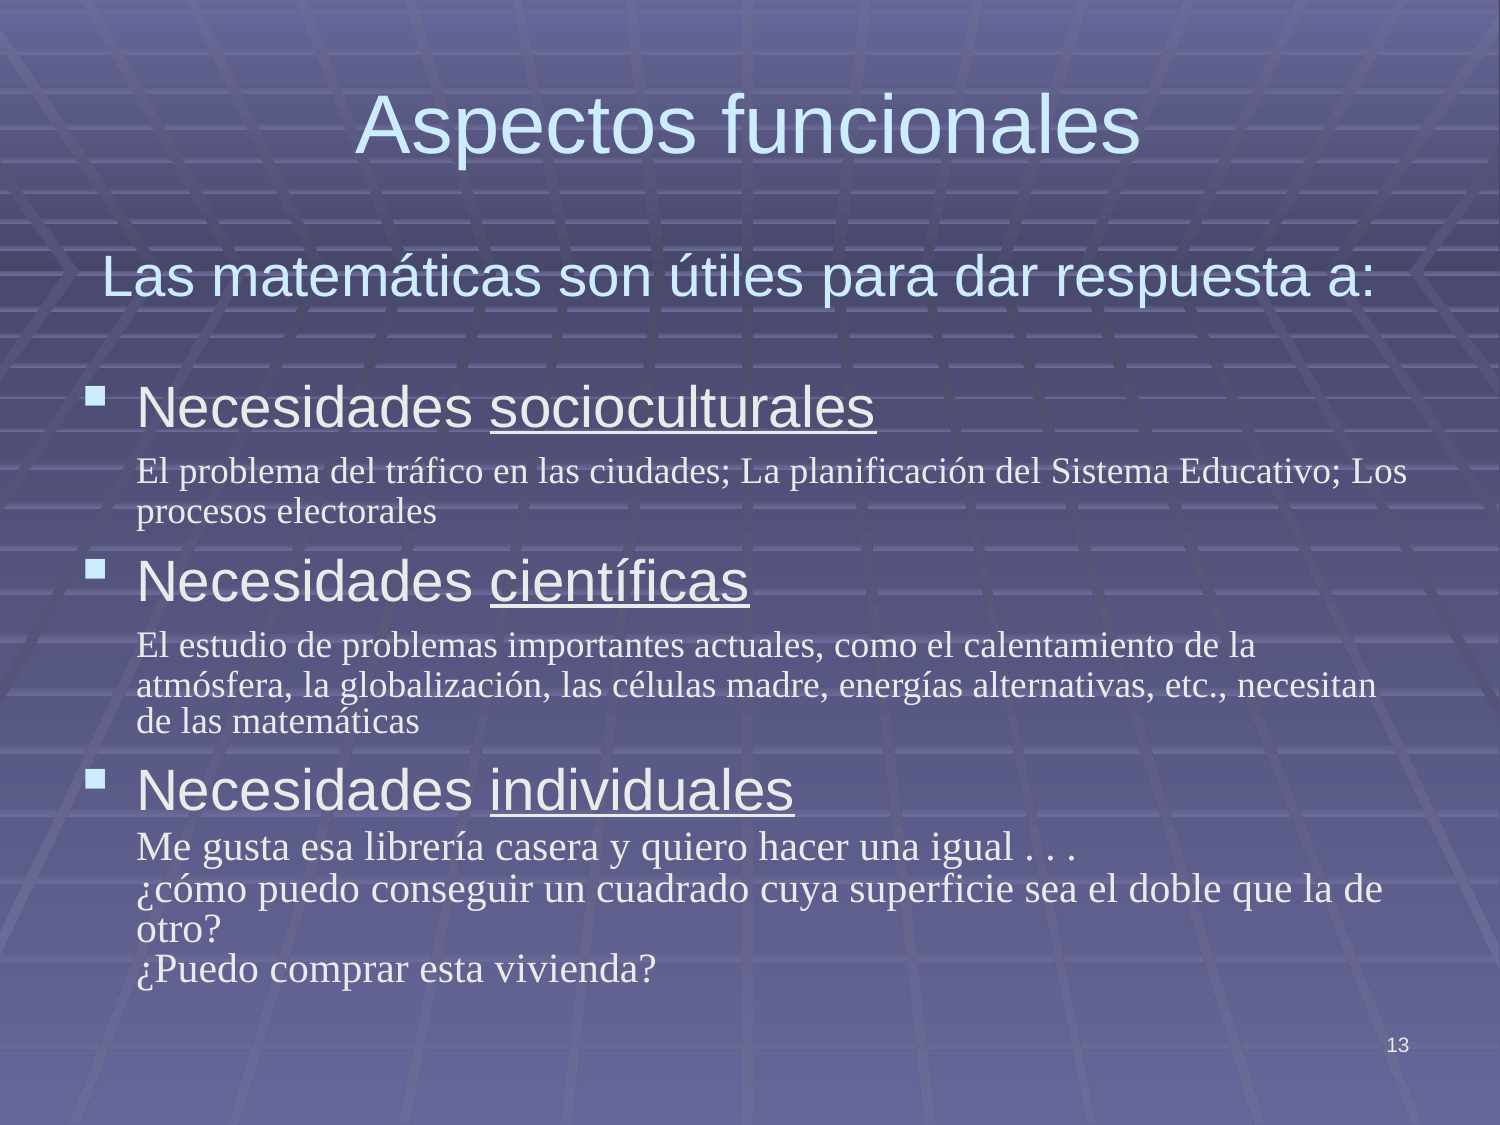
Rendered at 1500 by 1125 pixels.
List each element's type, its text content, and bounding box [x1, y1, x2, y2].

list Necesidades socioculturales El problema del tráfico en las ciudades; La planificación del Sistema Educativo; Los procesos electorales Necesidades científicas El estudio de problemas importantes actuales, como el calentamiento de la atmósfera, la globalización, las células madre, energías alternativas, etc., necesitan de las matemáticas Necesidades individuales Me gusta esa librería casera y quiero hacer una igual . . . ¿cómo puedo conseguir un cuadrado cuya superficie sea el doble que la de otro? ¿Puedo comprar esta vivienda? [64, 361, 1436, 1048]
text_box Aspectos funcionales [74, 44, 1425, 197]
title Las matemáticas son útiles para dar respuesta a: [64, 207, 1415, 339]
slide_number 13 [1074, 1048, 1425, 1103]
